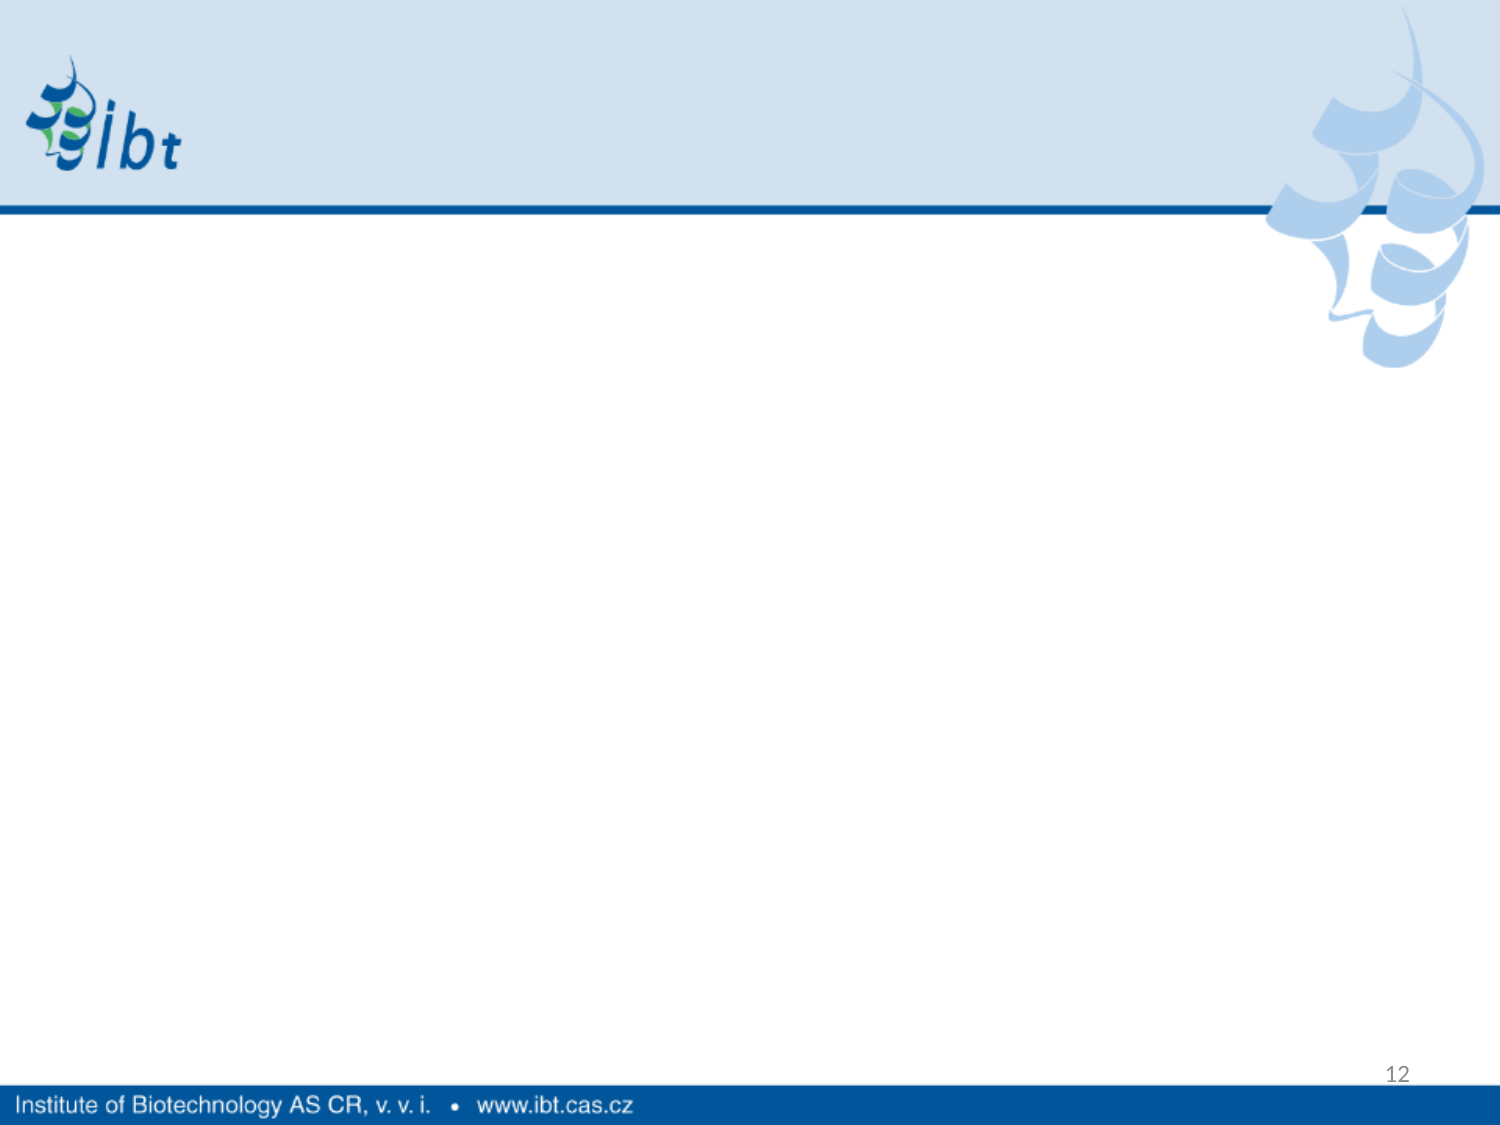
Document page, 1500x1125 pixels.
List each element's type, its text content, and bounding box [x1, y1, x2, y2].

picture [0, 0, 1500, 1125]
slide_number 12 [1074, 1042, 1425, 1103]
